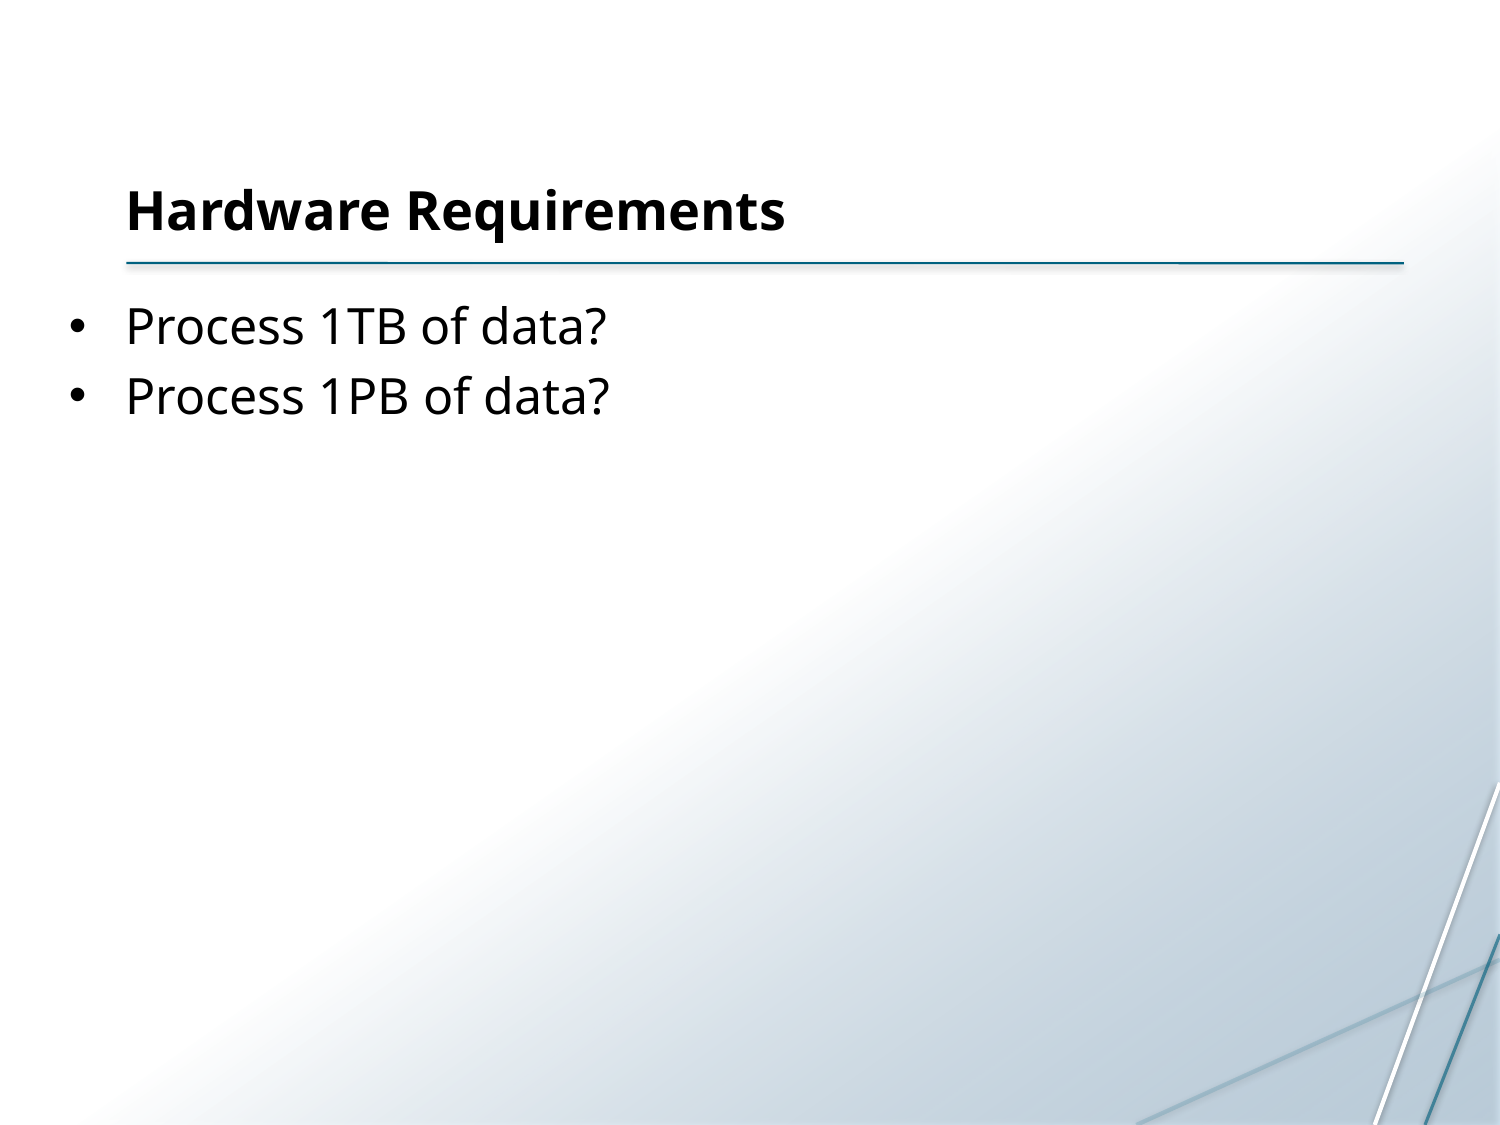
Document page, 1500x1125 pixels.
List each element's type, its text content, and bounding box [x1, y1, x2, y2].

title Hardware Requirements [109, 49, 1403, 249]
list Process 1TB of data? Process 1PB of data? [54, 287, 1404, 1005]
